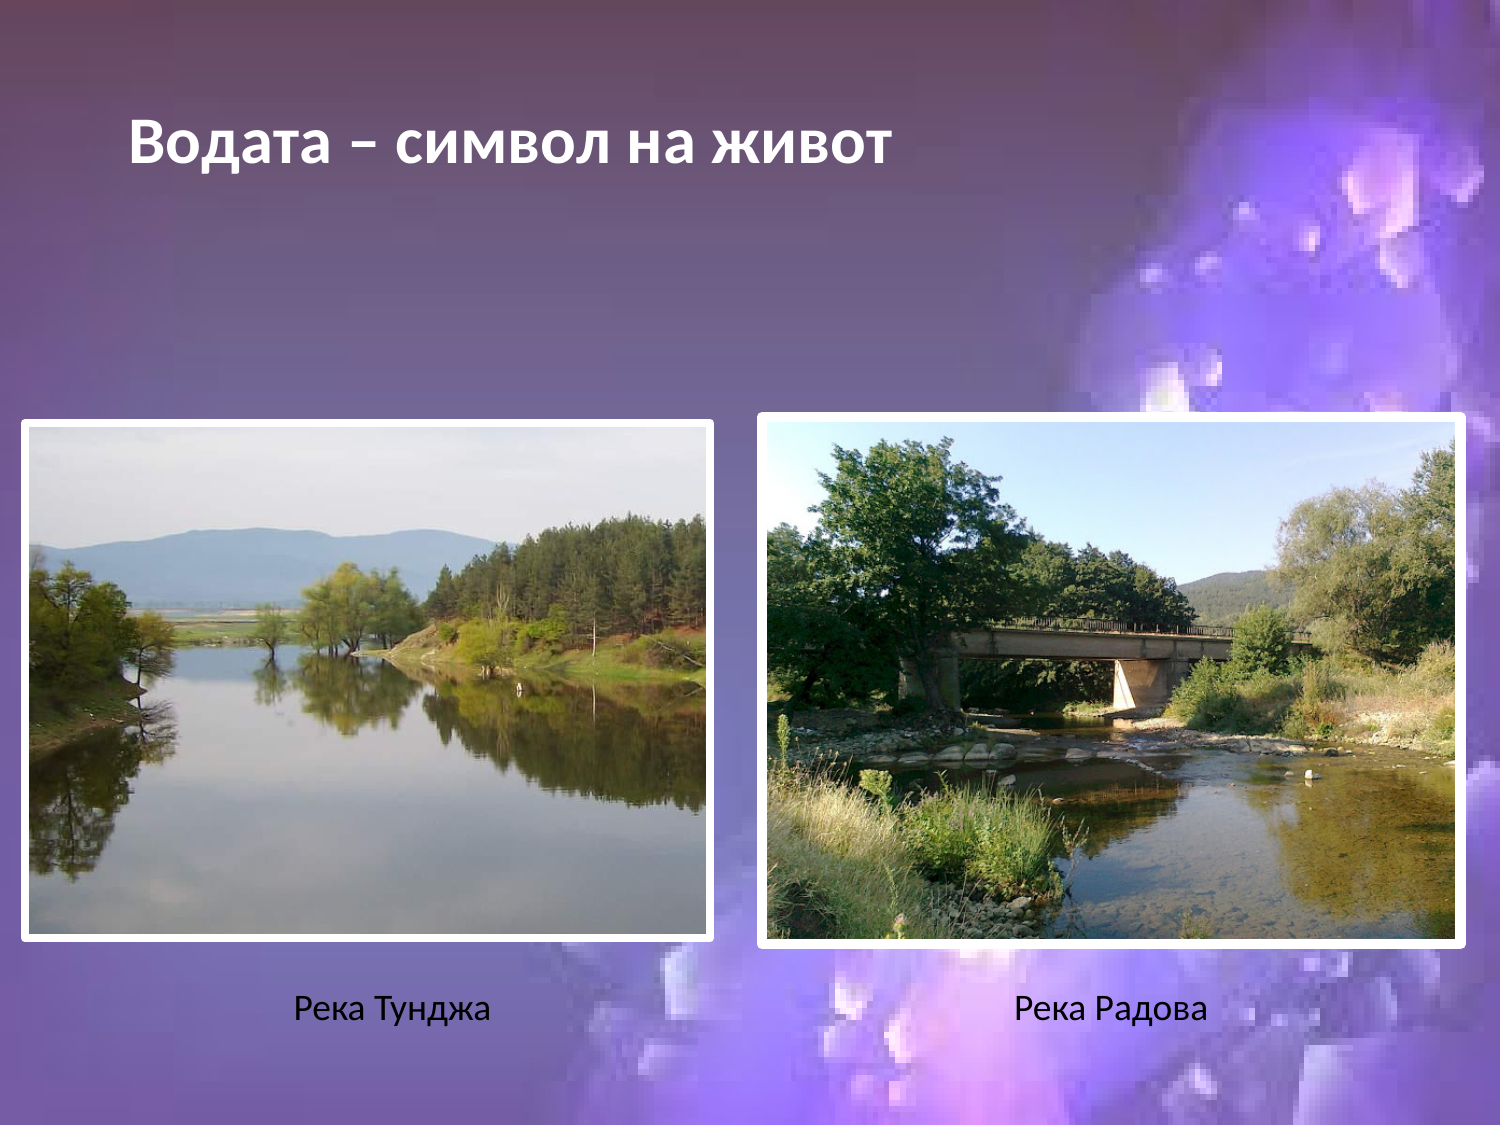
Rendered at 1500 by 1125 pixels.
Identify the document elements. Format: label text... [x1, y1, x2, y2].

picture [766, 422, 1456, 939]
text_box Река Радова [999, 975, 1224, 1036]
text_box Водата – символ на живот [113, 89, 941, 185]
picture [29, 426, 706, 935]
text_box Река Тунджа [278, 975, 527, 1036]
